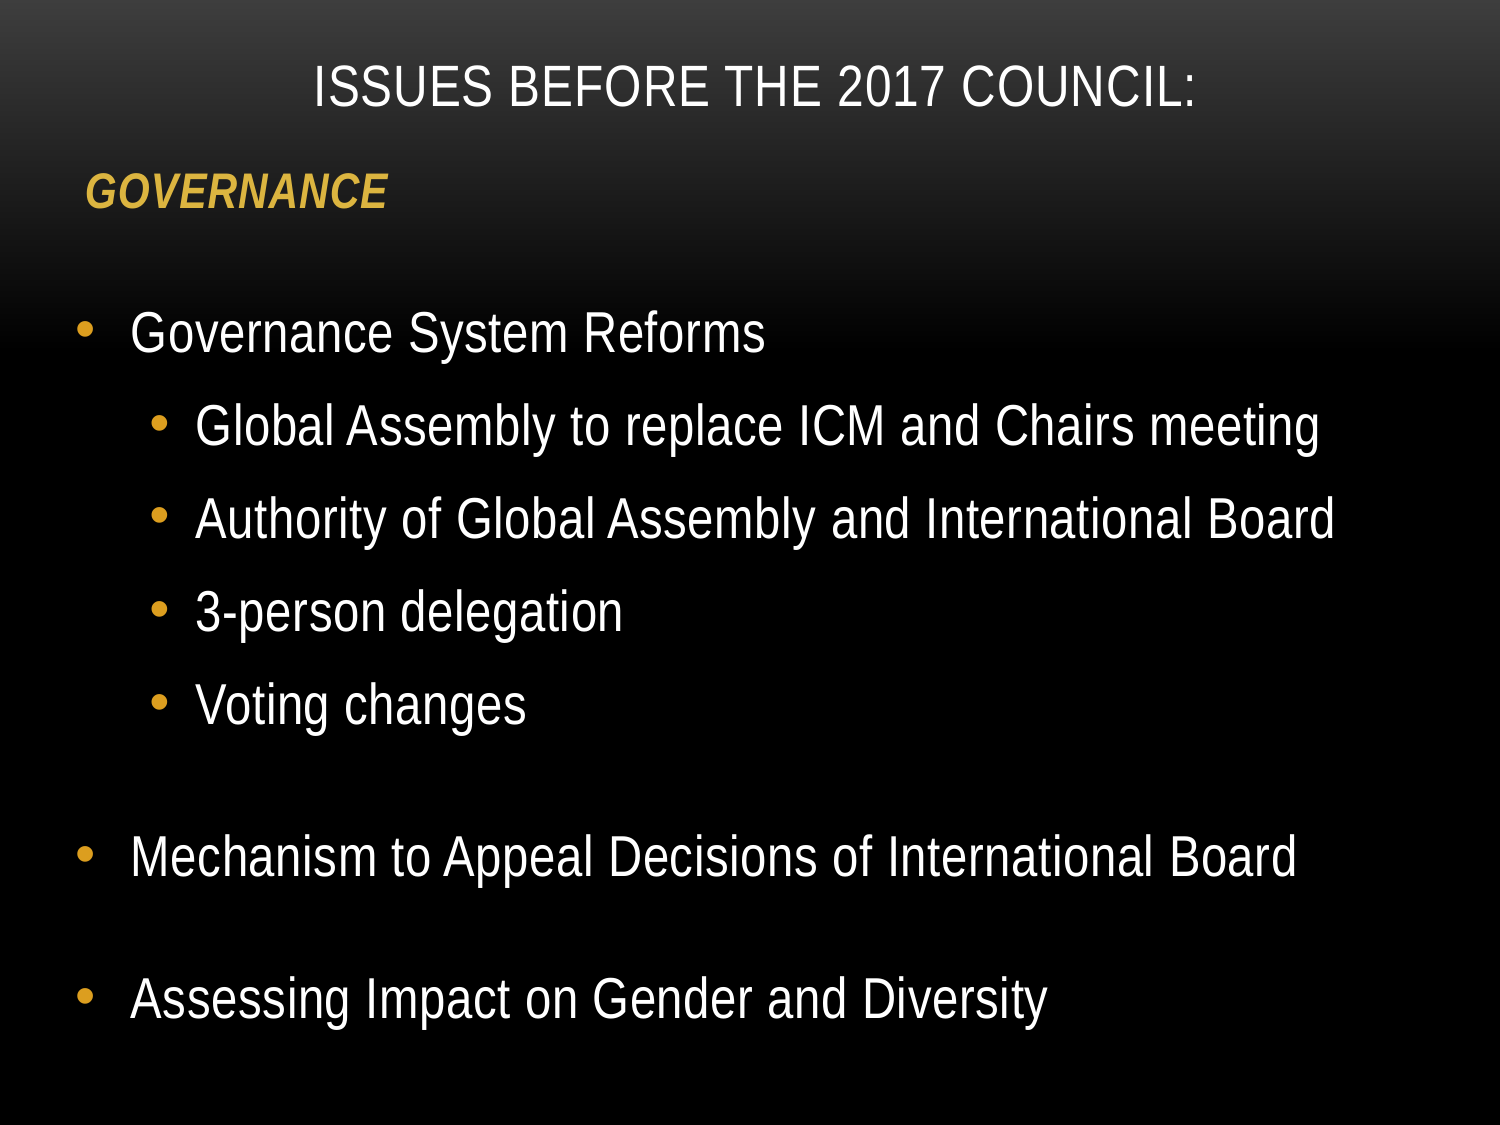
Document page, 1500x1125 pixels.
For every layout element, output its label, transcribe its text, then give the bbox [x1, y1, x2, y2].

title issues before the 2017 council: Governance [69, 53, 1462, 226]
list Governance System Reforms Global Assembly to replace ICM and Chairs meeting Authority of Global Assembly and International Board 3-person delegation Voting changes Mechanism to Appeal Decisions of International Board Assessing Impact on Gender and Diversity [60, 286, 1452, 1046]
